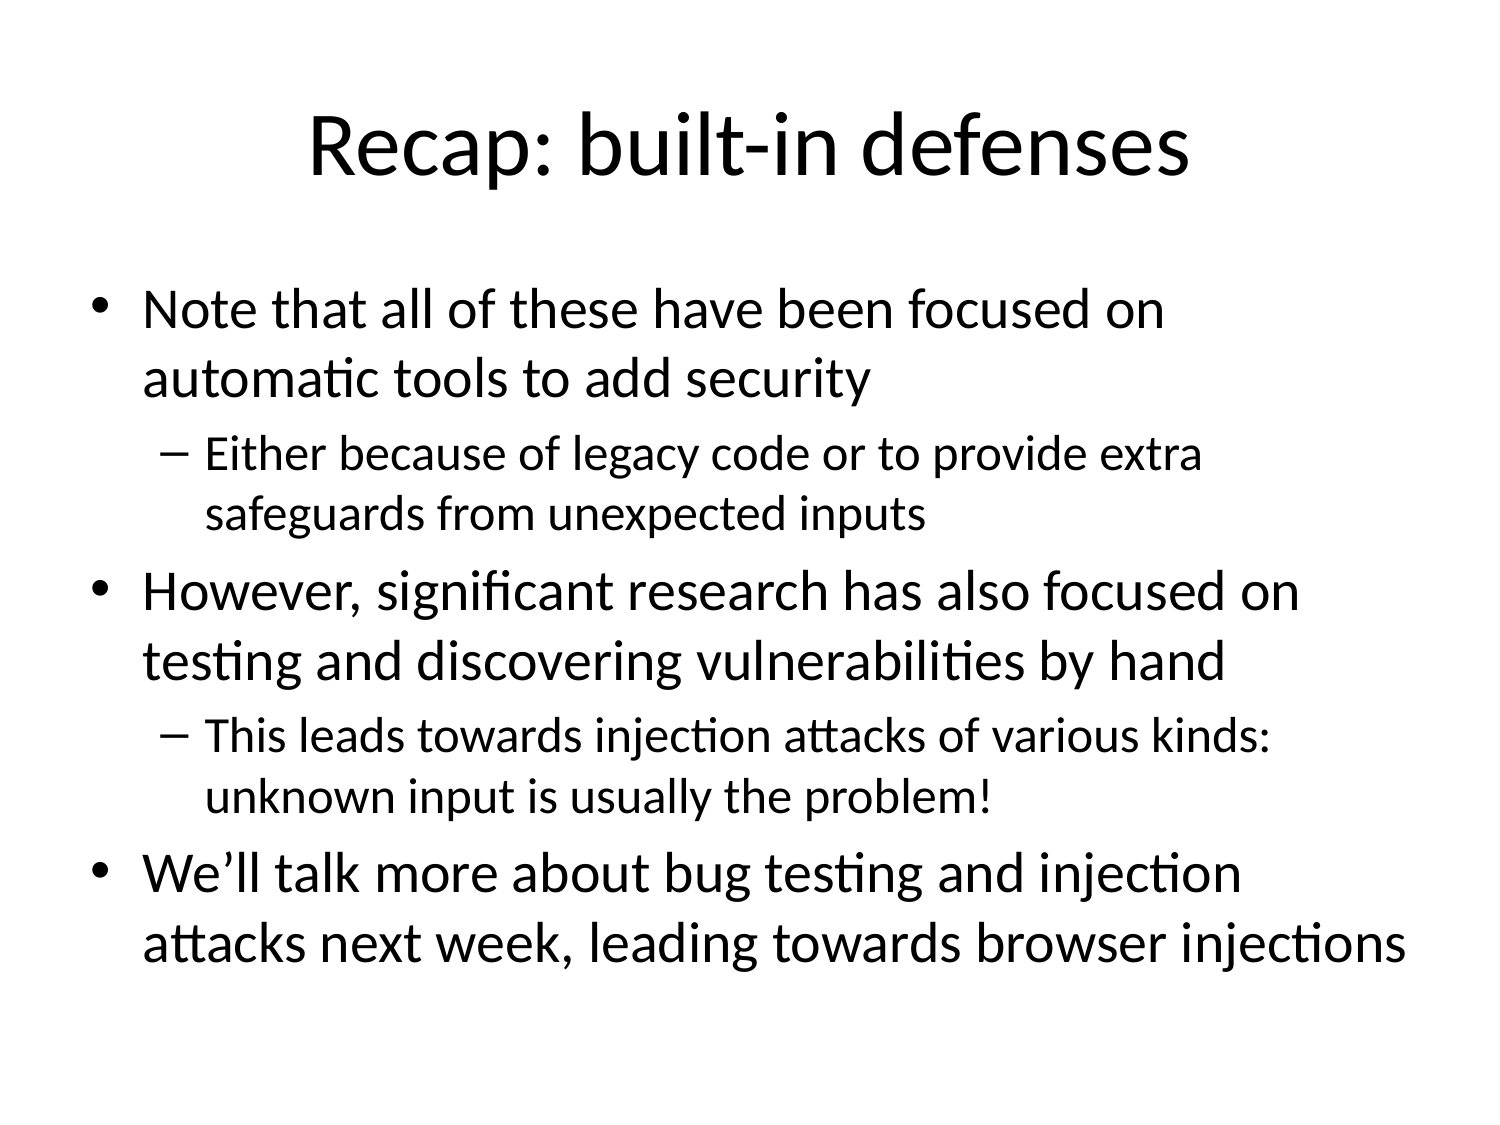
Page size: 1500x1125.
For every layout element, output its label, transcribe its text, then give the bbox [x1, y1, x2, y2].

title Recap: built-in defenses [75, 45, 1425, 233]
list Note that all of these have been focused on automatic tools to add security Either because of legacy code or to provide extra safeguards from unexpected inputs However, significant research has also focused on testing and discovering vulnerabilities by hand This leads towards injection attacks of various kinds: unknown input is usually the problem! We’ll talk more about bug testing and injection attacks next week, leading towards browser injections [75, 262, 1425, 1005]
